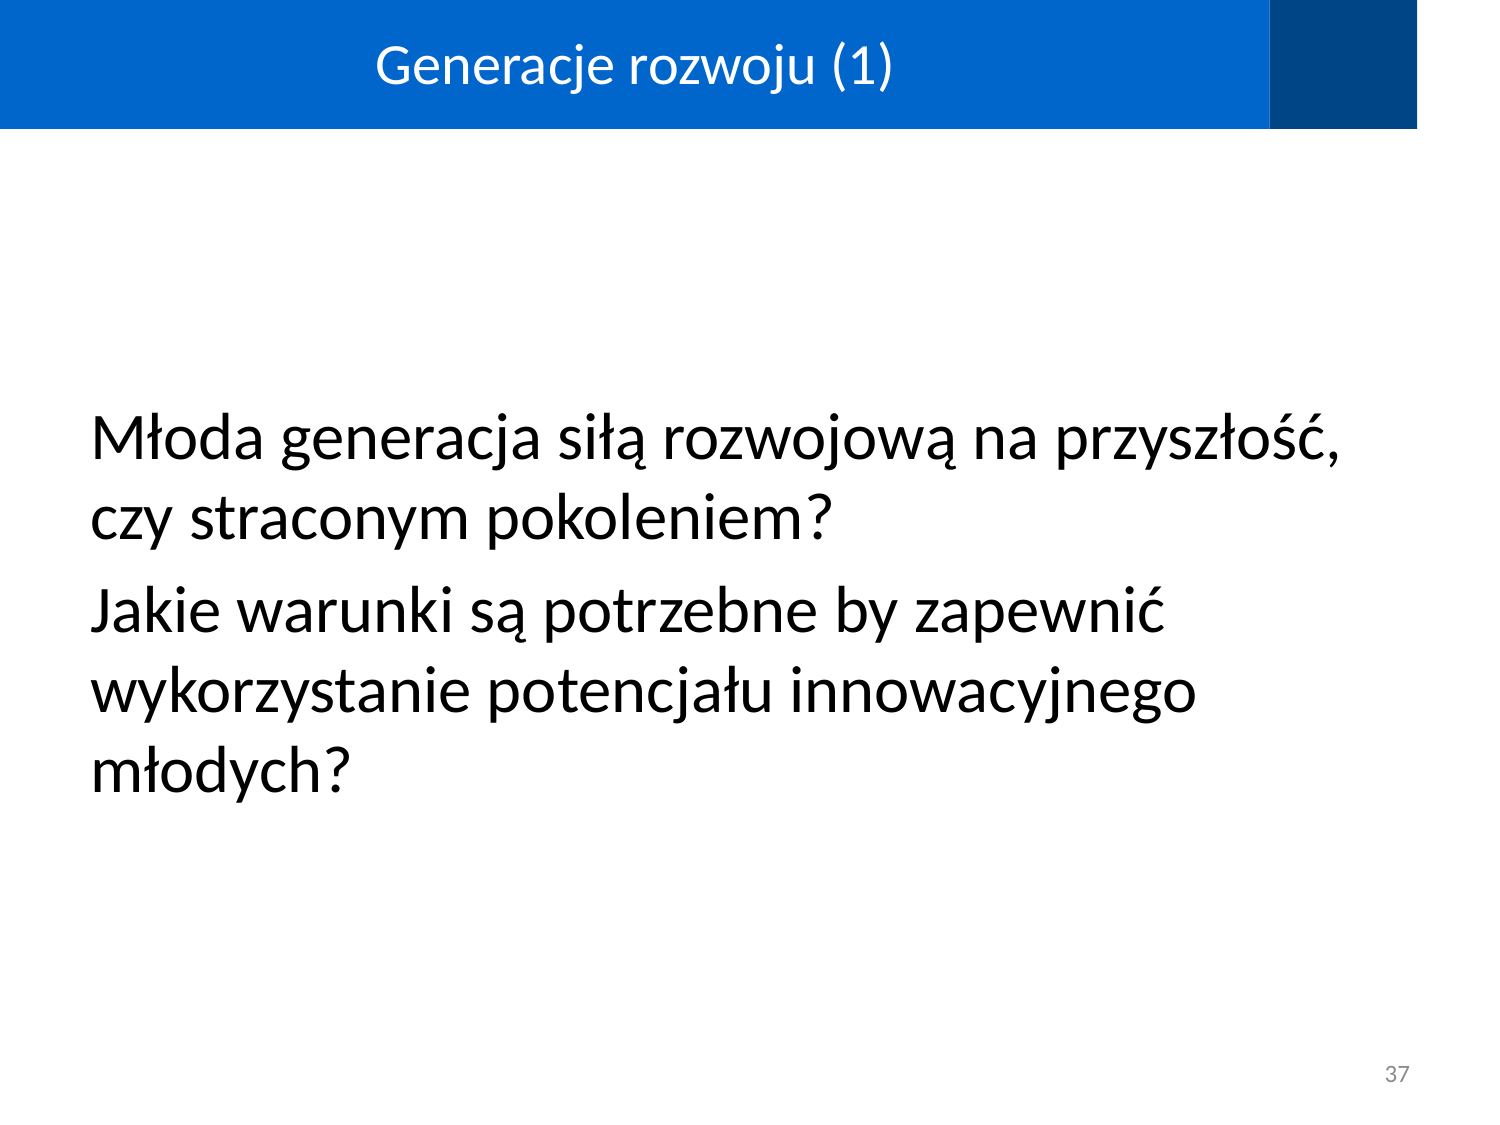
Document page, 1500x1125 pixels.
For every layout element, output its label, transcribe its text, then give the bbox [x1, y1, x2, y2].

slide_number 37 [1074, 1042, 1425, 1103]
list Młoda generacja siłą rozwojową na przyszłość, czy straconym pokoleniem? Jakie warunki są potrzebne by zapewnić wykorzystanie potencjału innowacyjnego młodych? [74, 385, 1426, 1006]
title Generacje rozwoju (1) [1, 0, 1271, 126]
